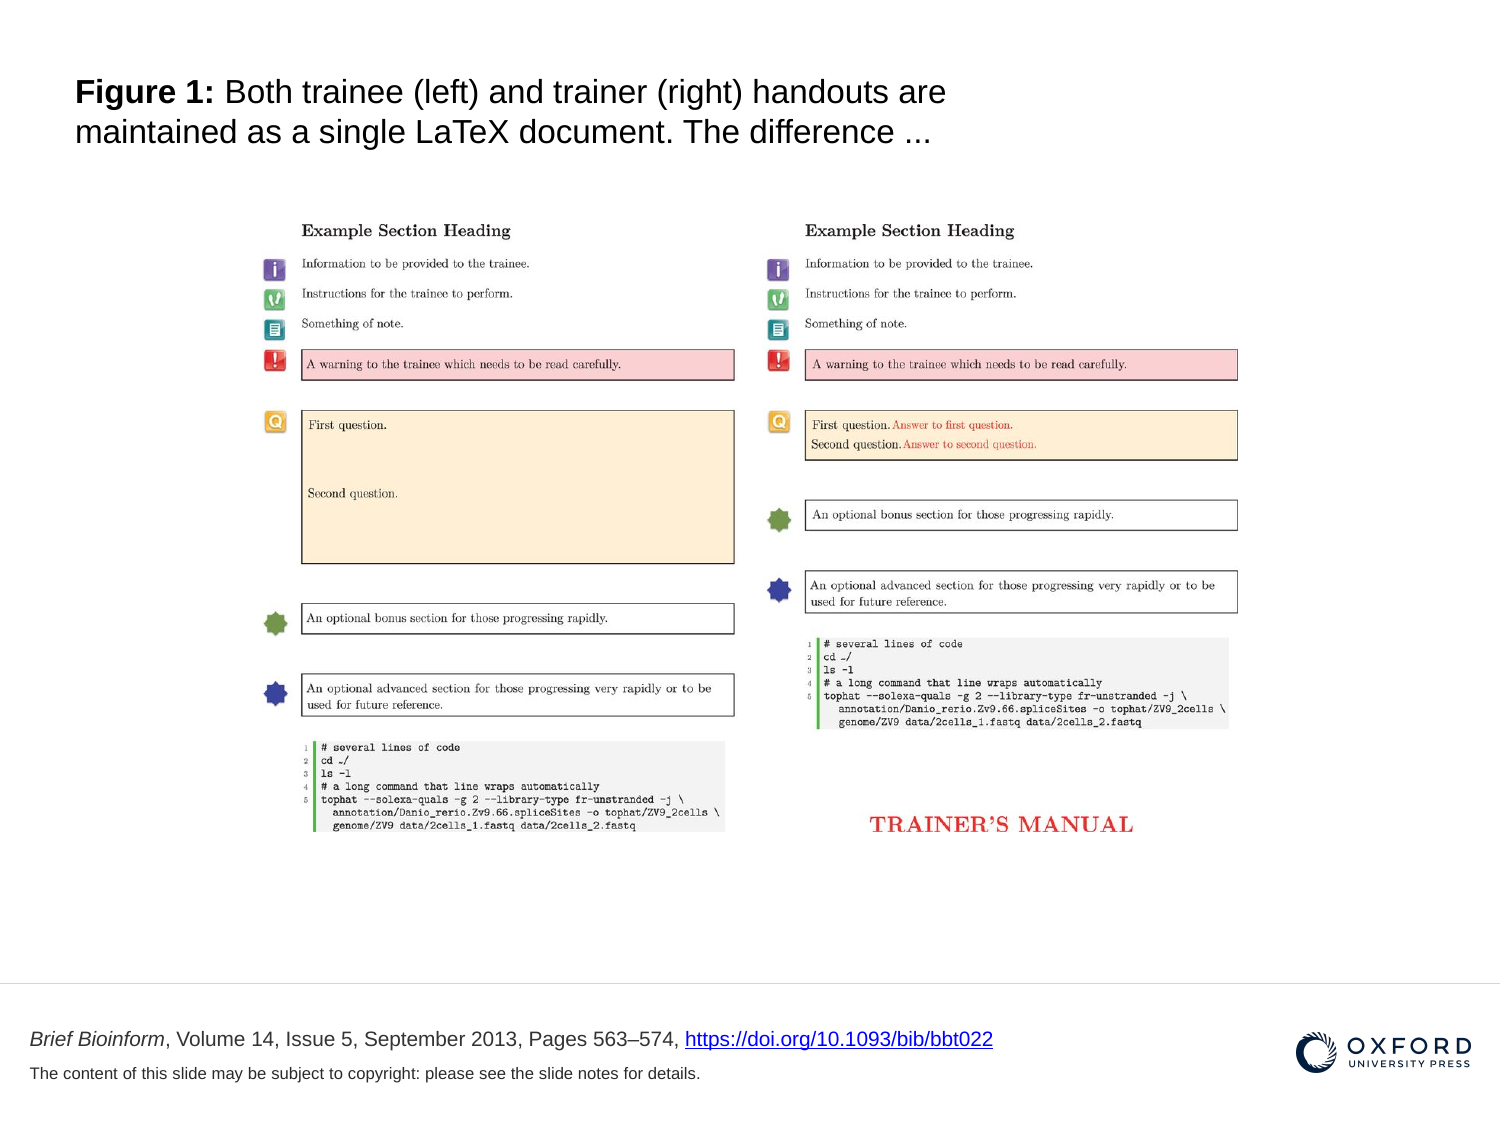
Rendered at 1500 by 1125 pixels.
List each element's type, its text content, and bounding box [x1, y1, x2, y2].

picture [262, 224, 1238, 833]
picture [1296, 1032, 1471, 1073]
title Figure 1: Both trainee (left) and trainer (right) handouts are maintained as a single LaTeX document. The difference ... [75, 69, 1078, 171]
footer Brief Bioinform, Volume 14, Issue 5, September 2013, Pages 563–574, https://doi.org/10.1093/bib/bbt022 The content of this slide may be subject to copyright: please see the slide notes for details. [0, 983, 1260, 1125]
